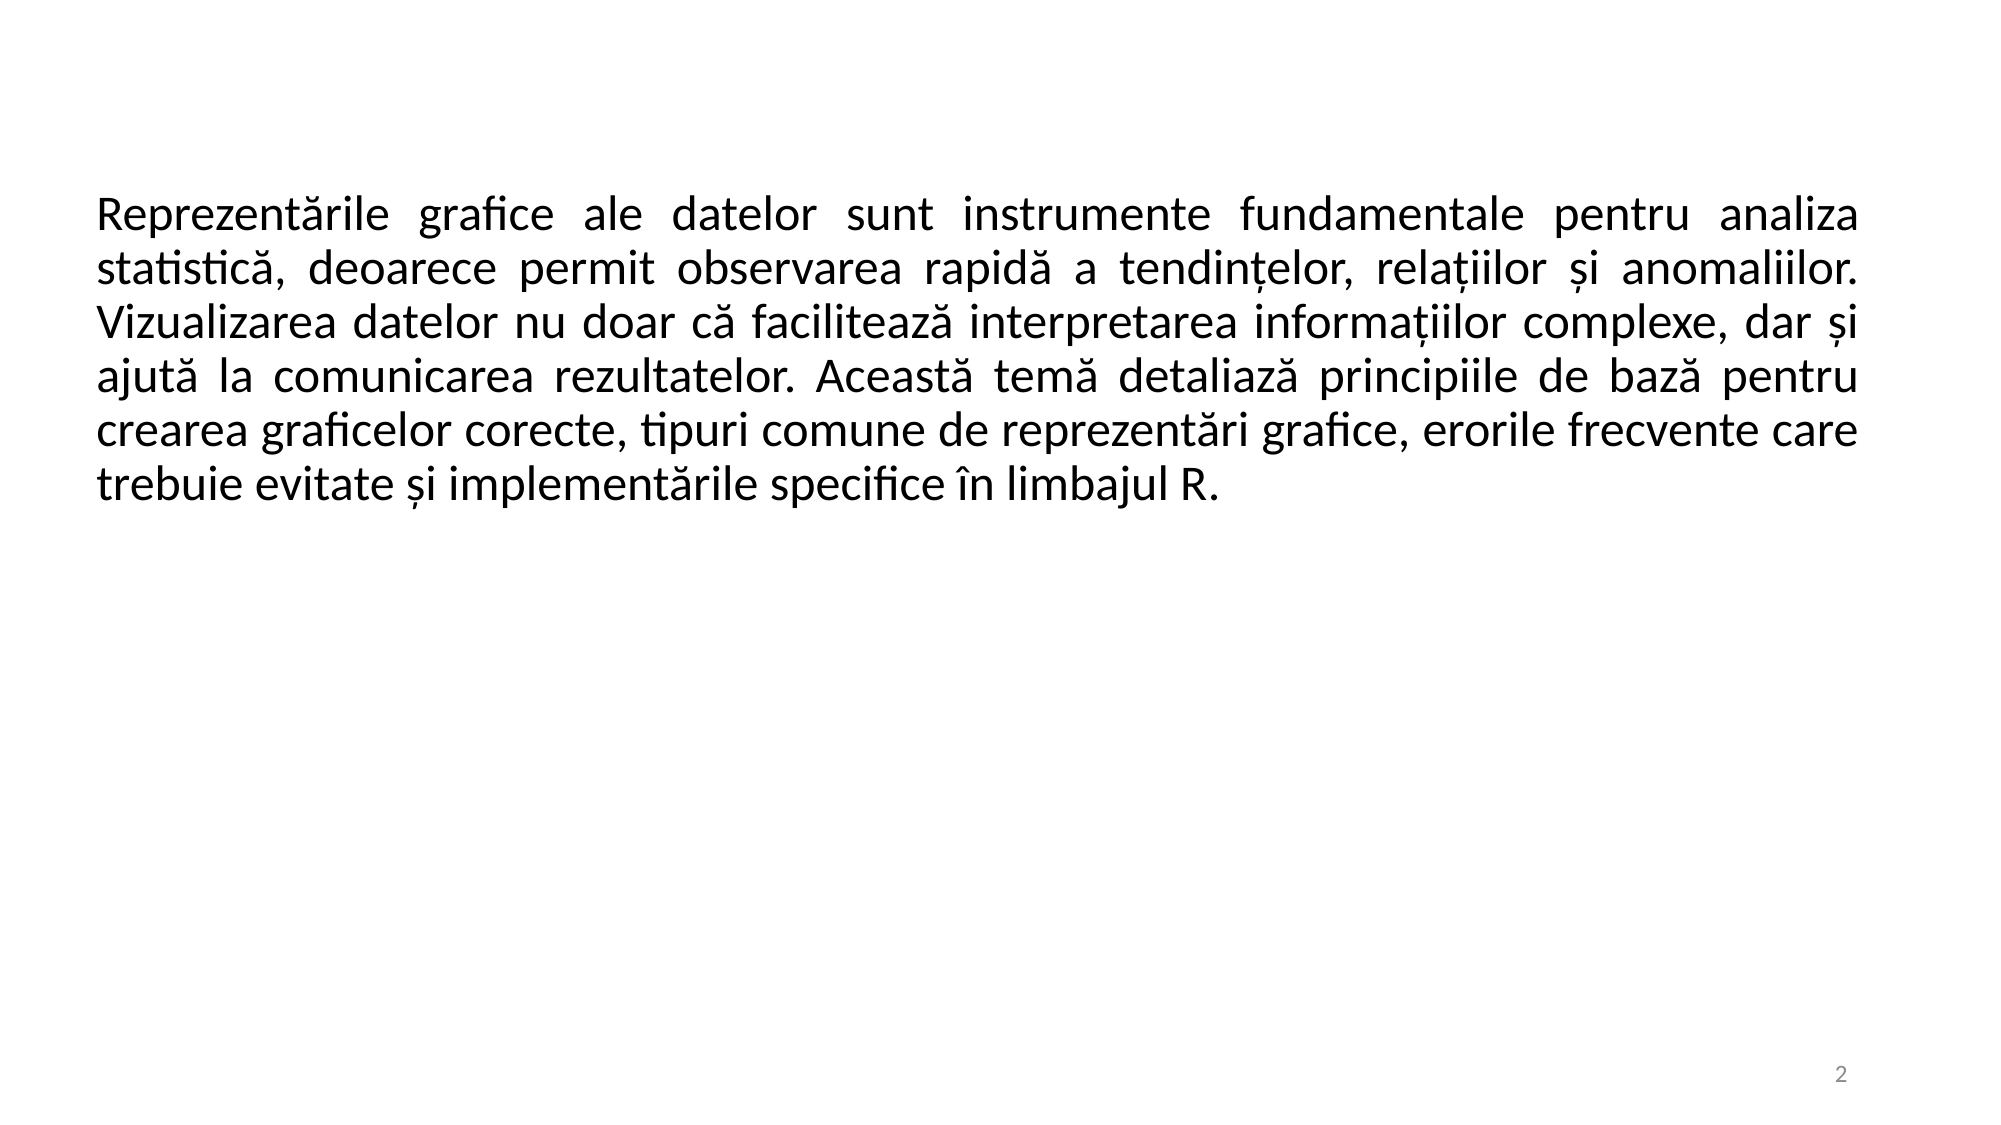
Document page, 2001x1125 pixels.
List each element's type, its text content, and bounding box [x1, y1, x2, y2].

list Reprezentările grafice ale datelor sunt instrumente fundamentale pentru analiza statistică, deoarece permit observarea rapidă a tendințelor, relațiilor și anomaliilor. Vizualizarea datelor nu doar că facilitează interpretarea informațiilor complexe, dar și ajută la comunicarea rezultatelor. Această temă detaliază principiile de bază pentru crearea graficelor corecte, tipuri comune de reprezentări grafice, erorile frecvente care trebuie evitate și implementările specifice în limbajul R. [81, 179, 1875, 563]
slide_number 2 [1412, 1042, 1863, 1103]
